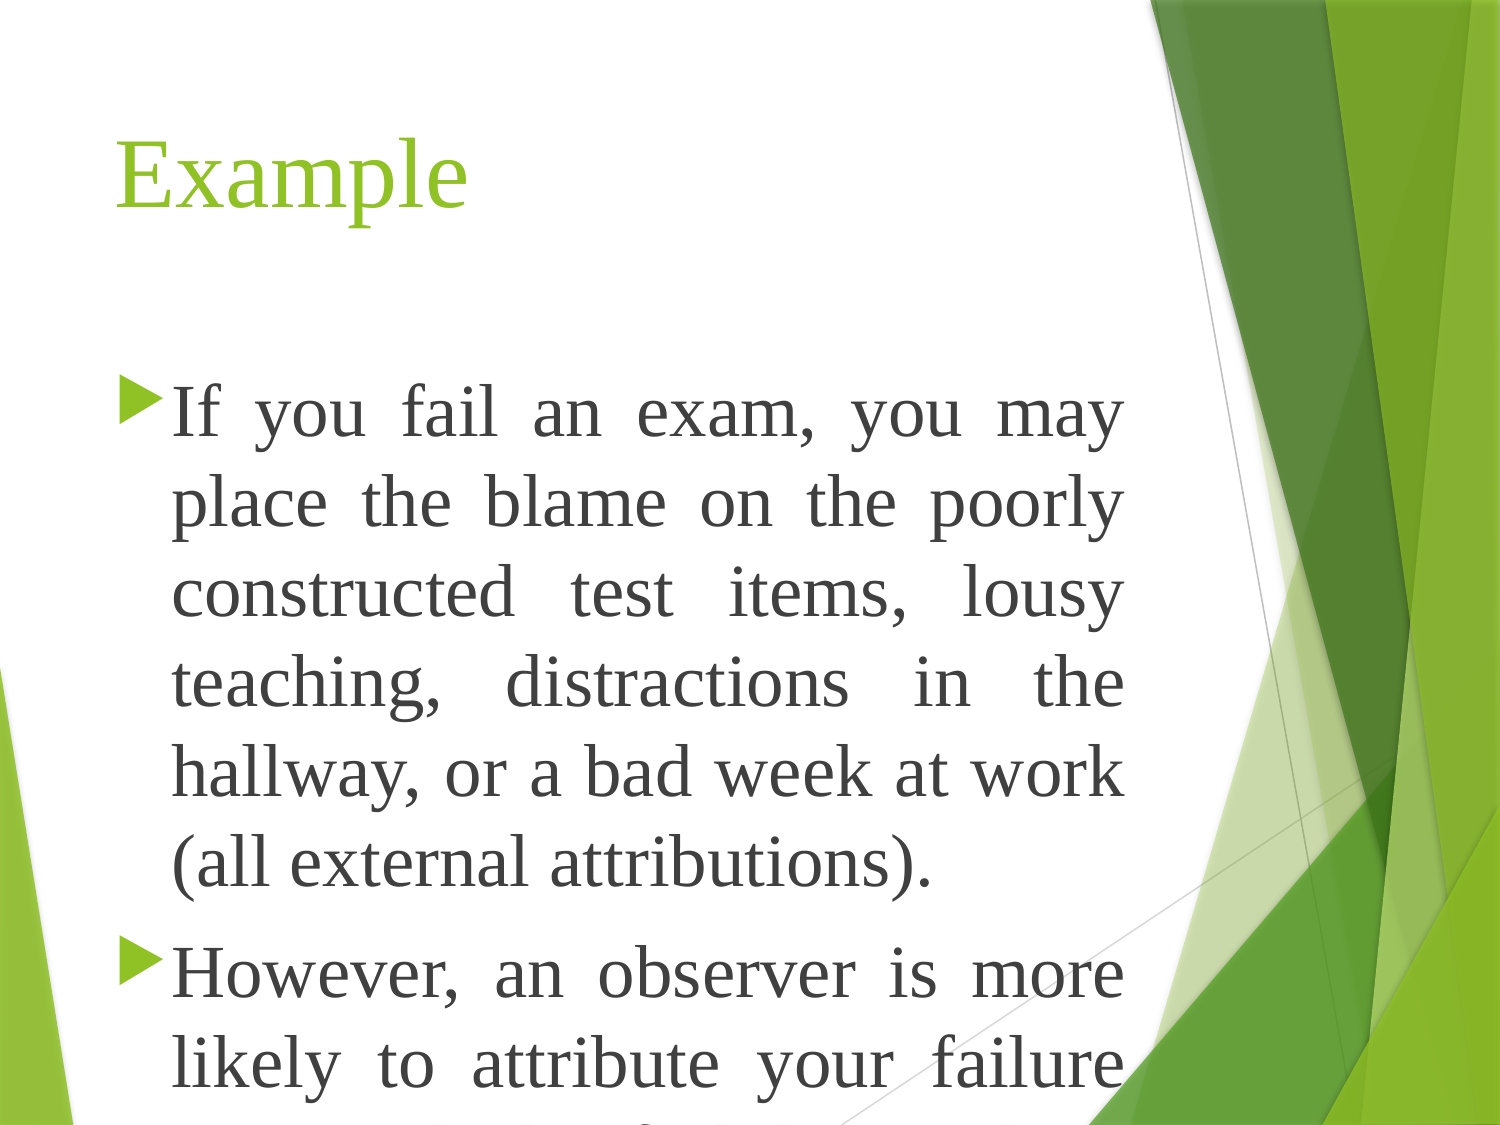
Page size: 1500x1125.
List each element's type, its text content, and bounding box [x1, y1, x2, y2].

title Example [99, 99, 1142, 317]
list If you fail an exam, you may place the blame on the poorly constructed test items, lousy teaching, distractions in the hallway, or a bad week at work (all external attributions). However, an observer is more likely to attribute your failure to your lack of ability or lack of study (both internal attribution). [99, 354, 1142, 992]
